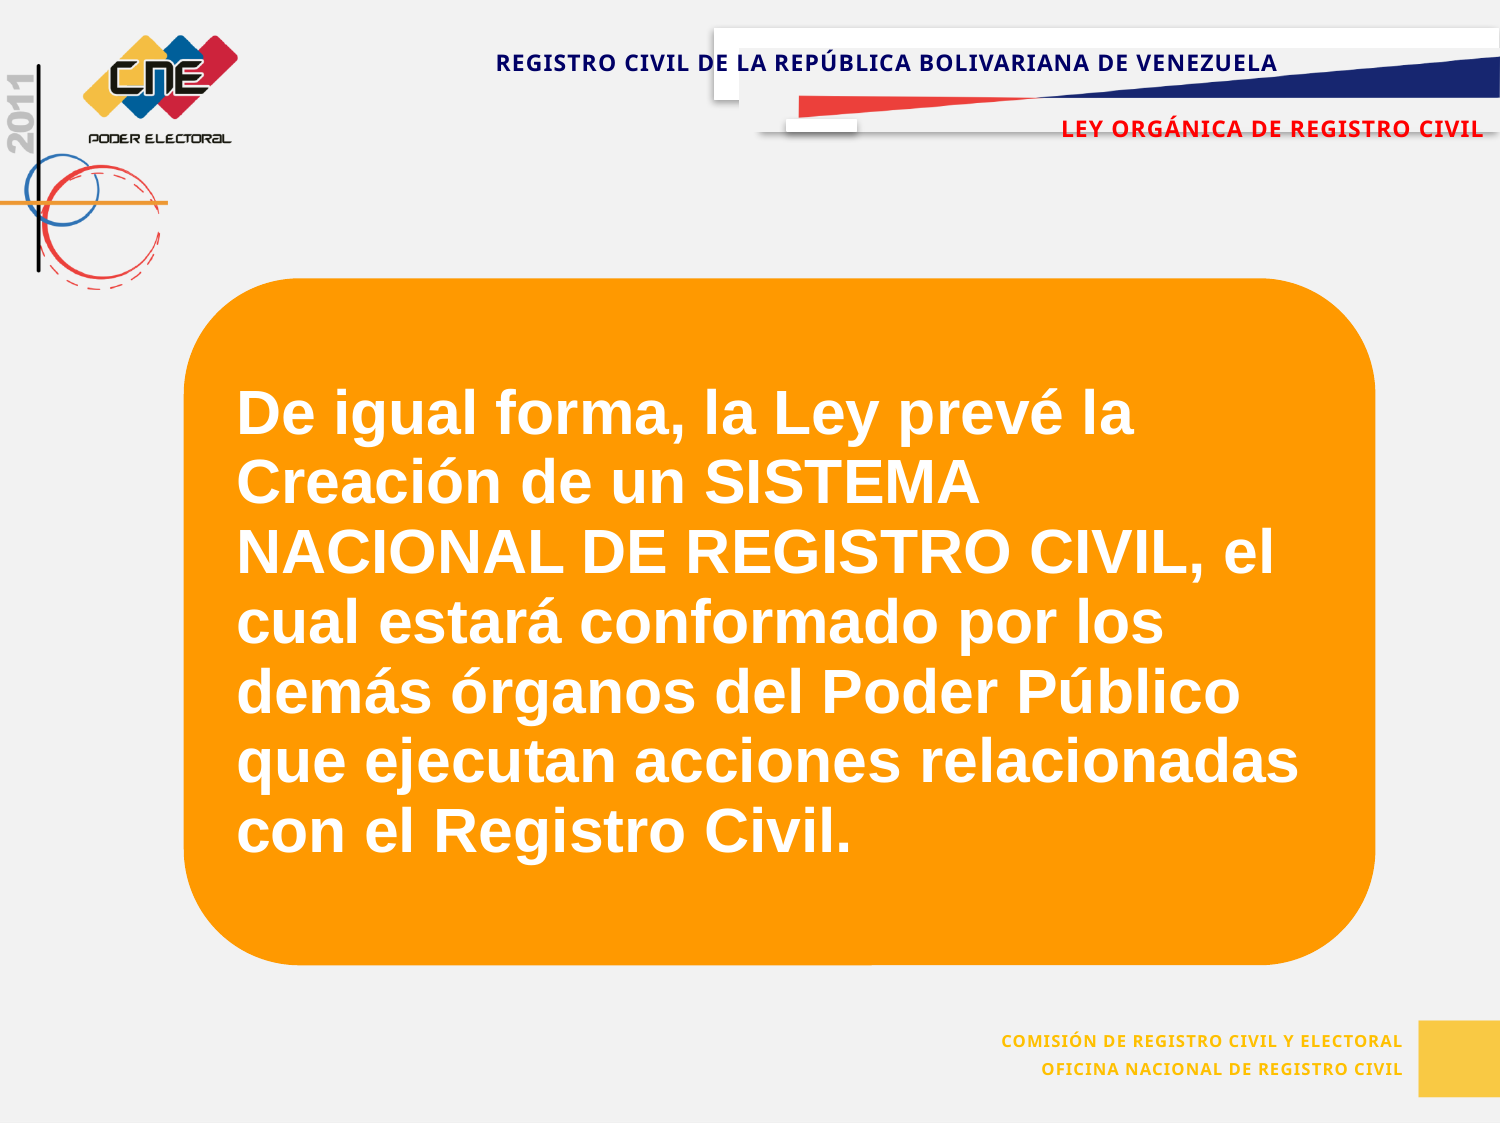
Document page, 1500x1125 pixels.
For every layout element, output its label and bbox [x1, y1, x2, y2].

text_box [185, 280, 1374, 964]
text_box [0, 0, 1500, 1125]
